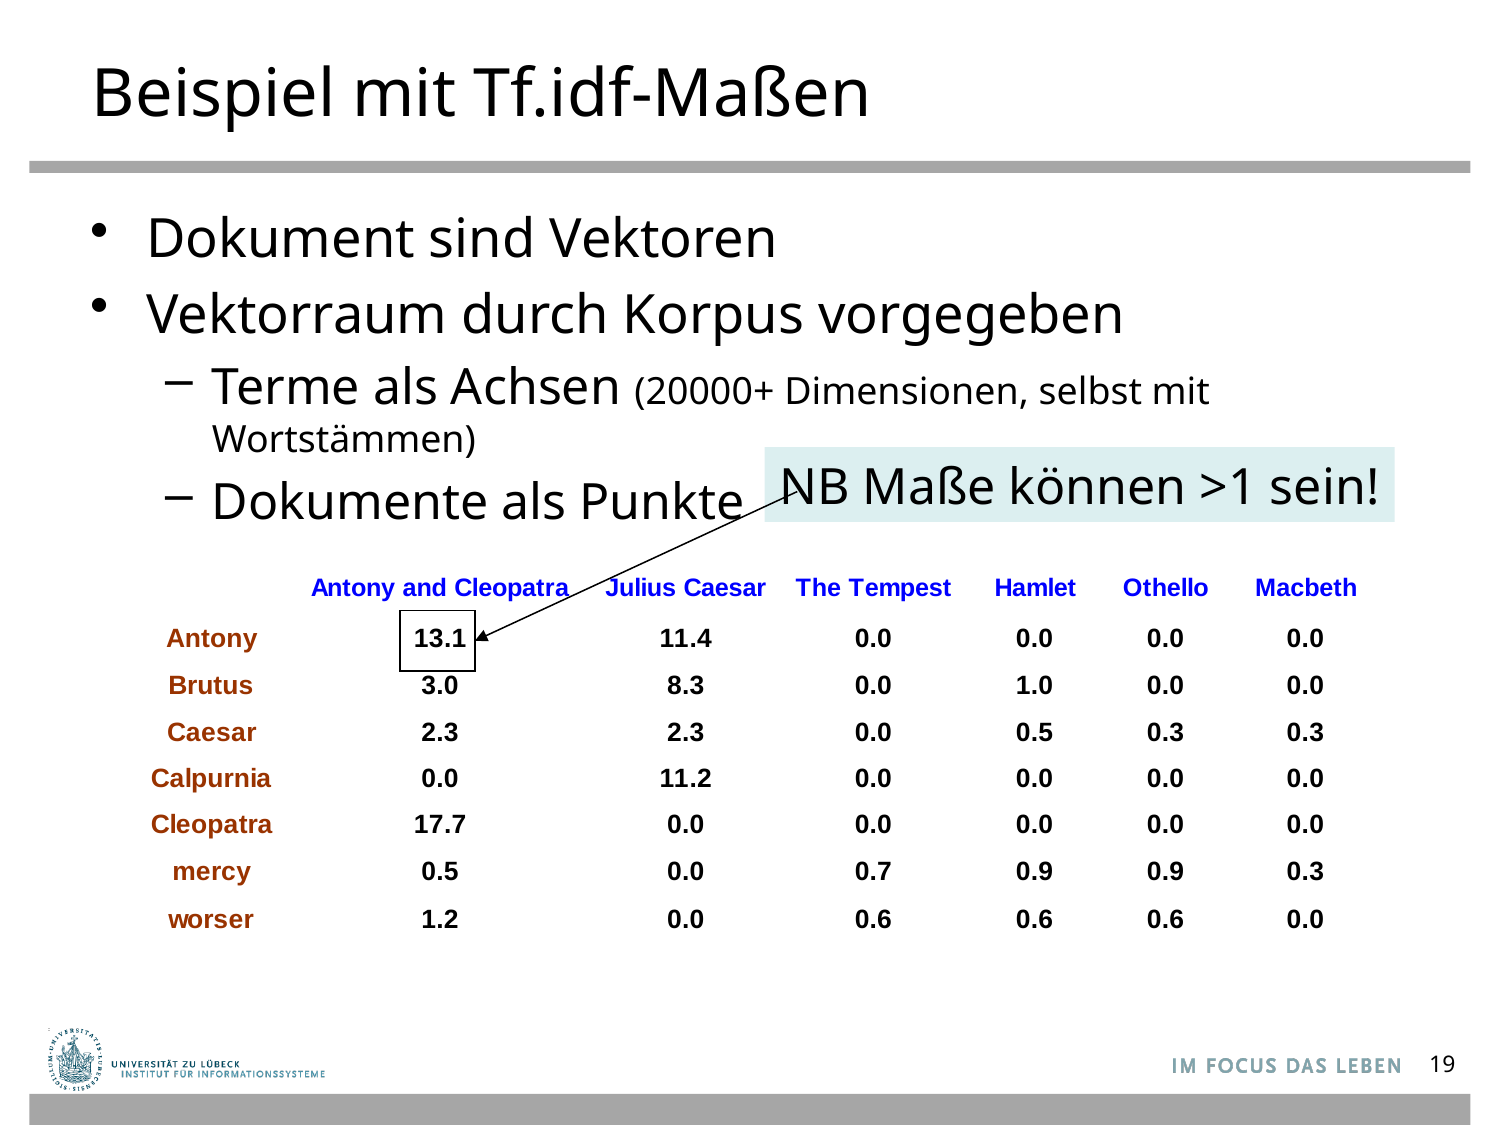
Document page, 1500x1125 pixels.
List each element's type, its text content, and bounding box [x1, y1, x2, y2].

picture [1173, 1058, 1305, 1073]
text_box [127, 562, 1388, 967]
title Beispiel mit Tf.idf-Maßen [76, 42, 1427, 126]
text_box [474, 491, 798, 642]
list Dokument sind Vektoren Vektorraum durch Korpus vorgegeben Terme als Achsen (20000+ Dimensionen, selbst mit Wortstämmen) Dokumente als Punkte [75, 196, 1425, 1012]
slide_number 19 [1305, 1050, 1471, 1083]
